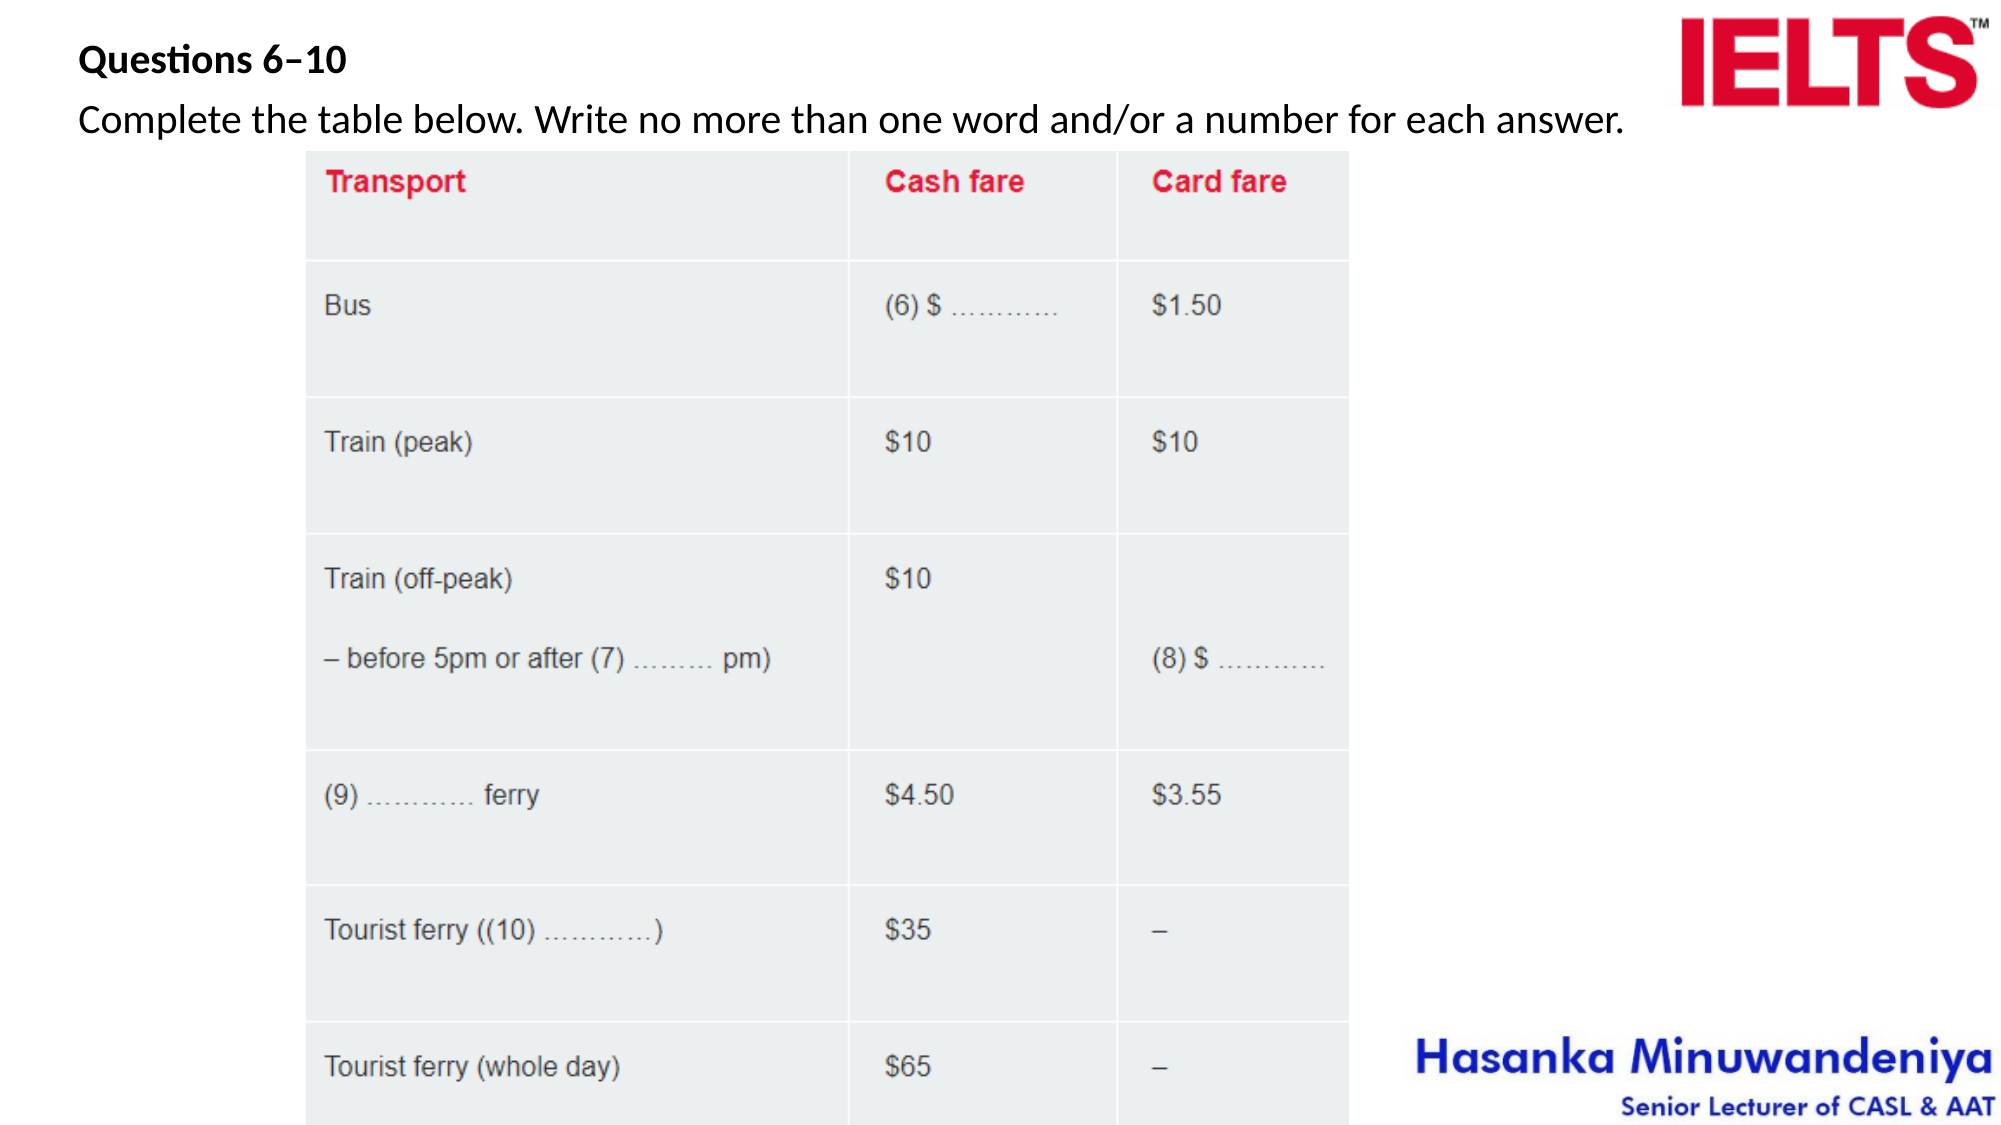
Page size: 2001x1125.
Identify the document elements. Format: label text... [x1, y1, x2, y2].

picture [1386, 997, 2000, 1125]
text_box Questions 6–10 Complete the table below. Write no more than one word and/or a number for each answer. [63, 24, 2000, 965]
picture [1665, 0, 2000, 118]
picture [306, 151, 1349, 1125]
